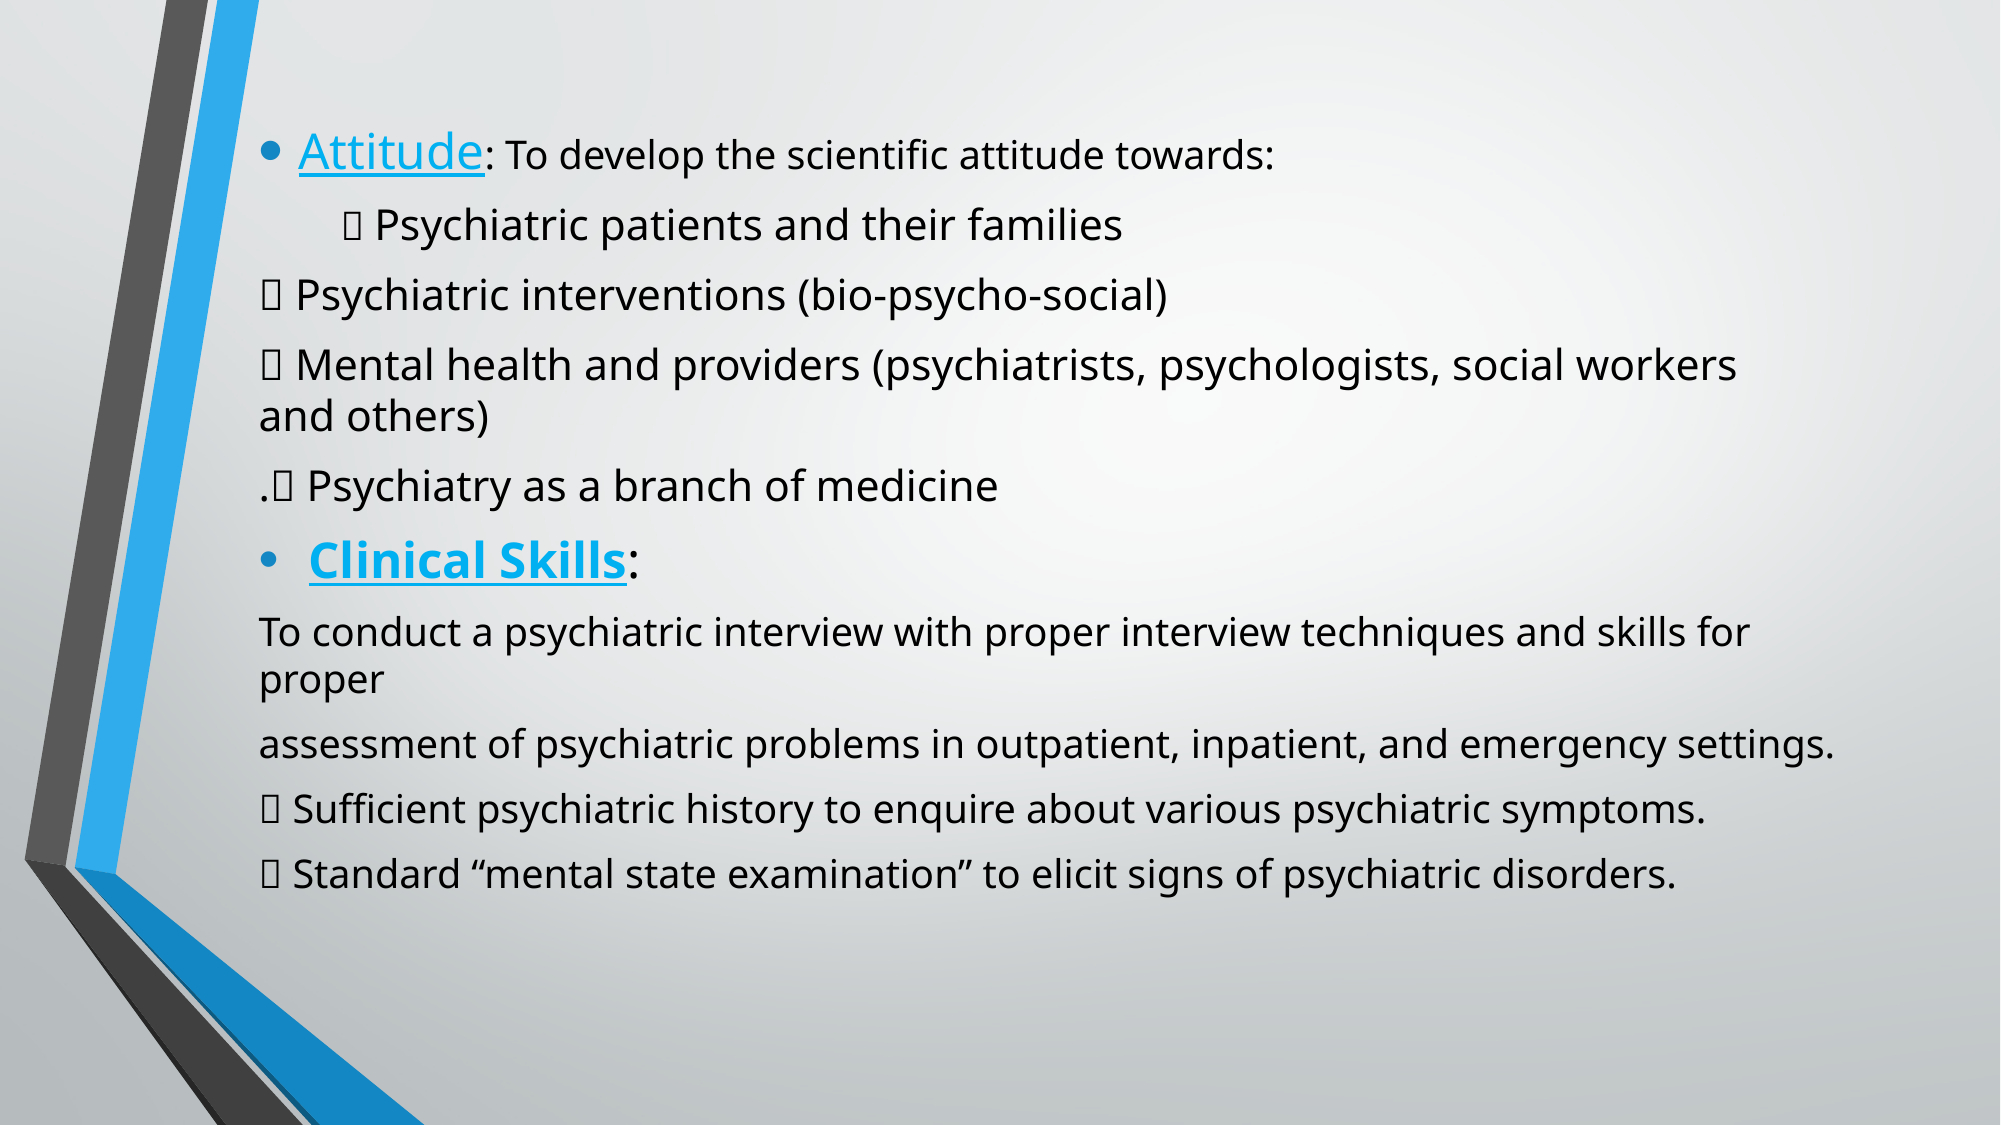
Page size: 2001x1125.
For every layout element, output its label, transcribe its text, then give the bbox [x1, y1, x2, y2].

list Attitude: To develop the scientific attitude towards:  Psychiatric patients and their families  Psychiatric interventions (bio-psycho-social)  Mental health and providers (psychiatrists, psychologists, social workers and others)  Psychiatry as a branch of medicine. Clinical Skills: To conduct a psychiatric interview with proper interview techniques and skills for proper assessment of psychiatric problems in outpatient, inpatient, and emergency settings.  Sufficient psychiatric history to enquire about various psychiatric symptoms.  Standard “mental state examination” to elicit signs of psychiatric disorders. [243, 112, 1887, 950]
